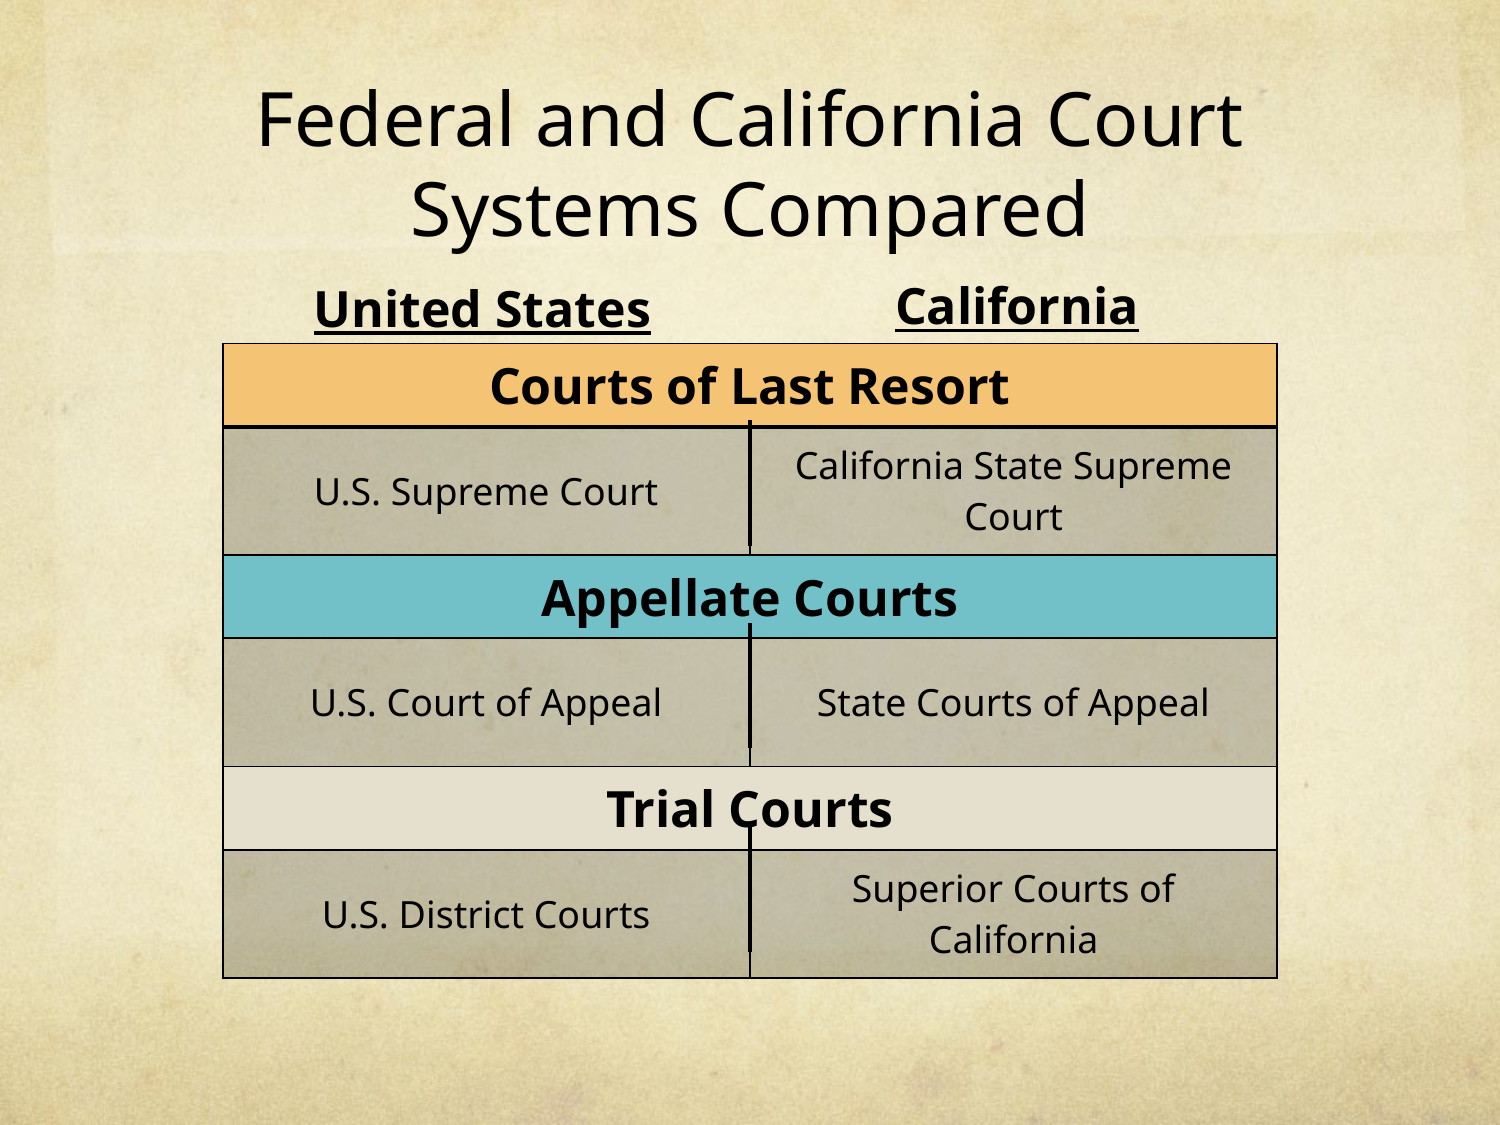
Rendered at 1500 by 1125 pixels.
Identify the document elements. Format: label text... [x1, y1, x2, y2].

table_cell Trial Courts [224, 767, 1276, 849]
table_cell U.S. Court of Appeal [224, 639, 749, 766]
table_cell U.S. Supreme Court [224, 429, 743, 554]
table_cell U.S. District Courts [224, 851, 749, 977]
table_cell Appellate Courts [224, 556, 1276, 637]
table_cell Superior Courts of California [751, 851, 1276, 977]
table_header Courts of Last Resort [224, 344, 1276, 425]
title Federal and California Court Systems Compared [172, 76, 1328, 248]
text_box California [880, 267, 1154, 343]
picture [0, 0, 1500, 1125]
table_cell California State Supreme Court [758, 429, 1276, 554]
text_box United States [298, 269, 666, 345]
table_cell State Courts of Appeal [751, 639, 1276, 766]
